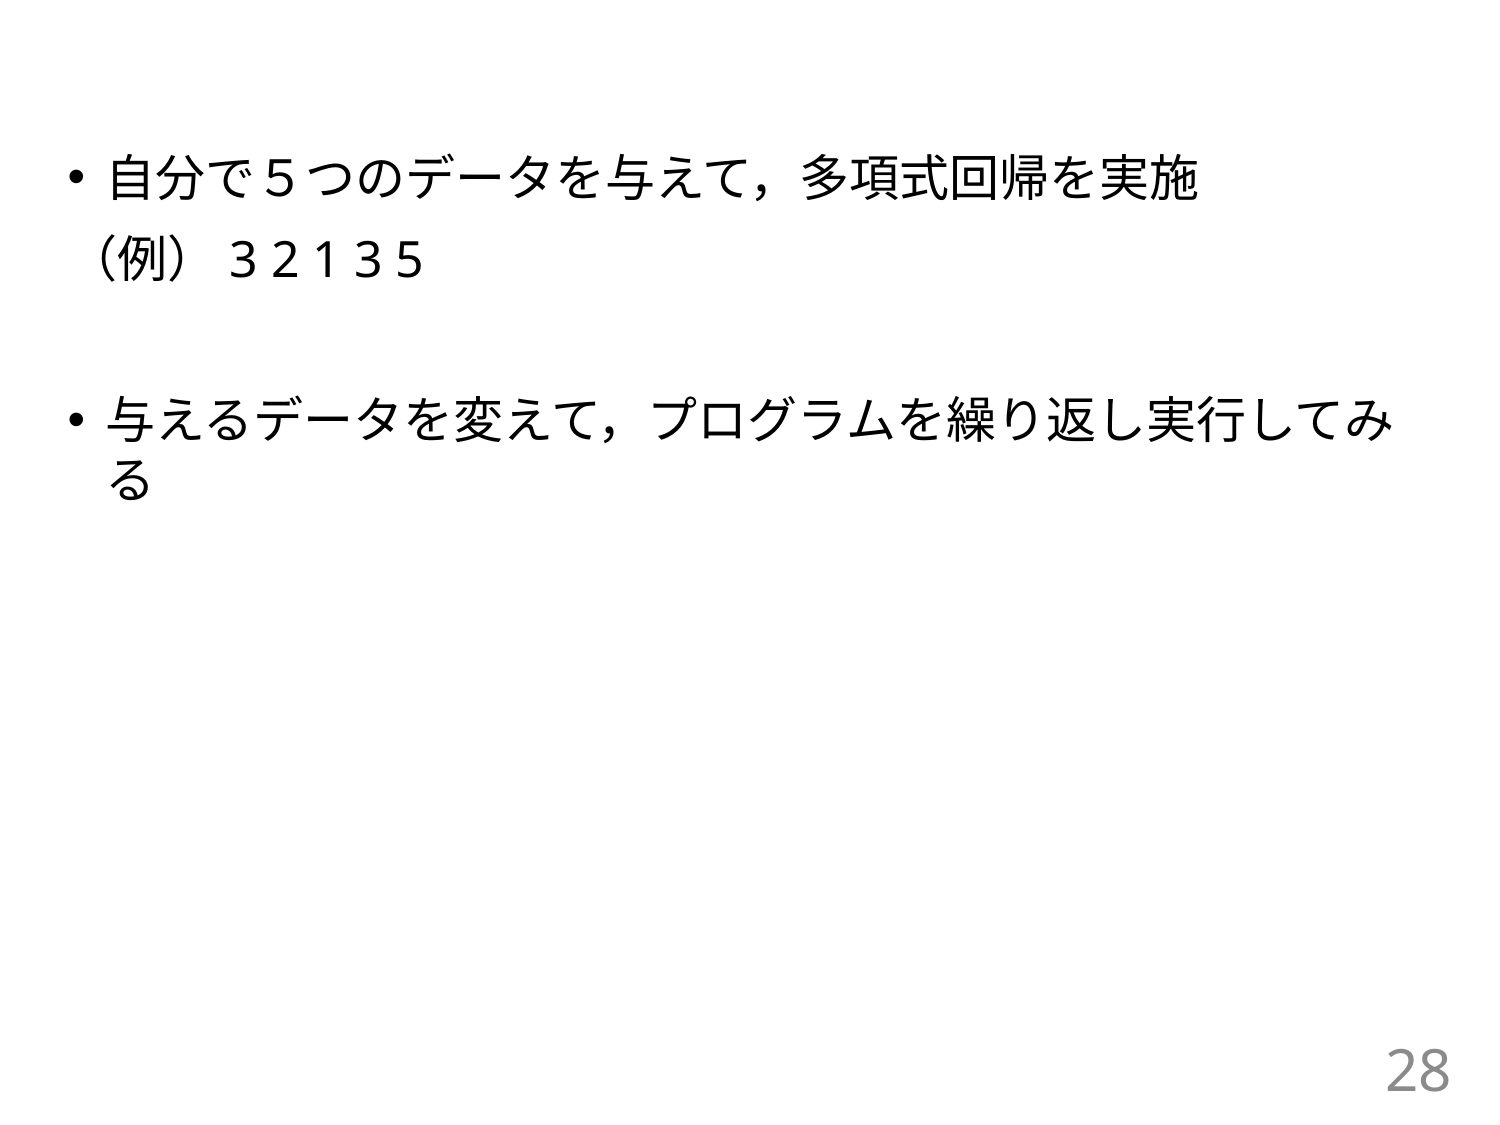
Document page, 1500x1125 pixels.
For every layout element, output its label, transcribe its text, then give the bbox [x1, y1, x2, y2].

slide_number 28 [1129, 1042, 1467, 1103]
list 自分で５つのデータを与えて，多項式回帰を実施 （例）3 2 1 3 5 与えるデータを変えて，プログラムを繰り返し実行してみる [52, 138, 1441, 1014]
